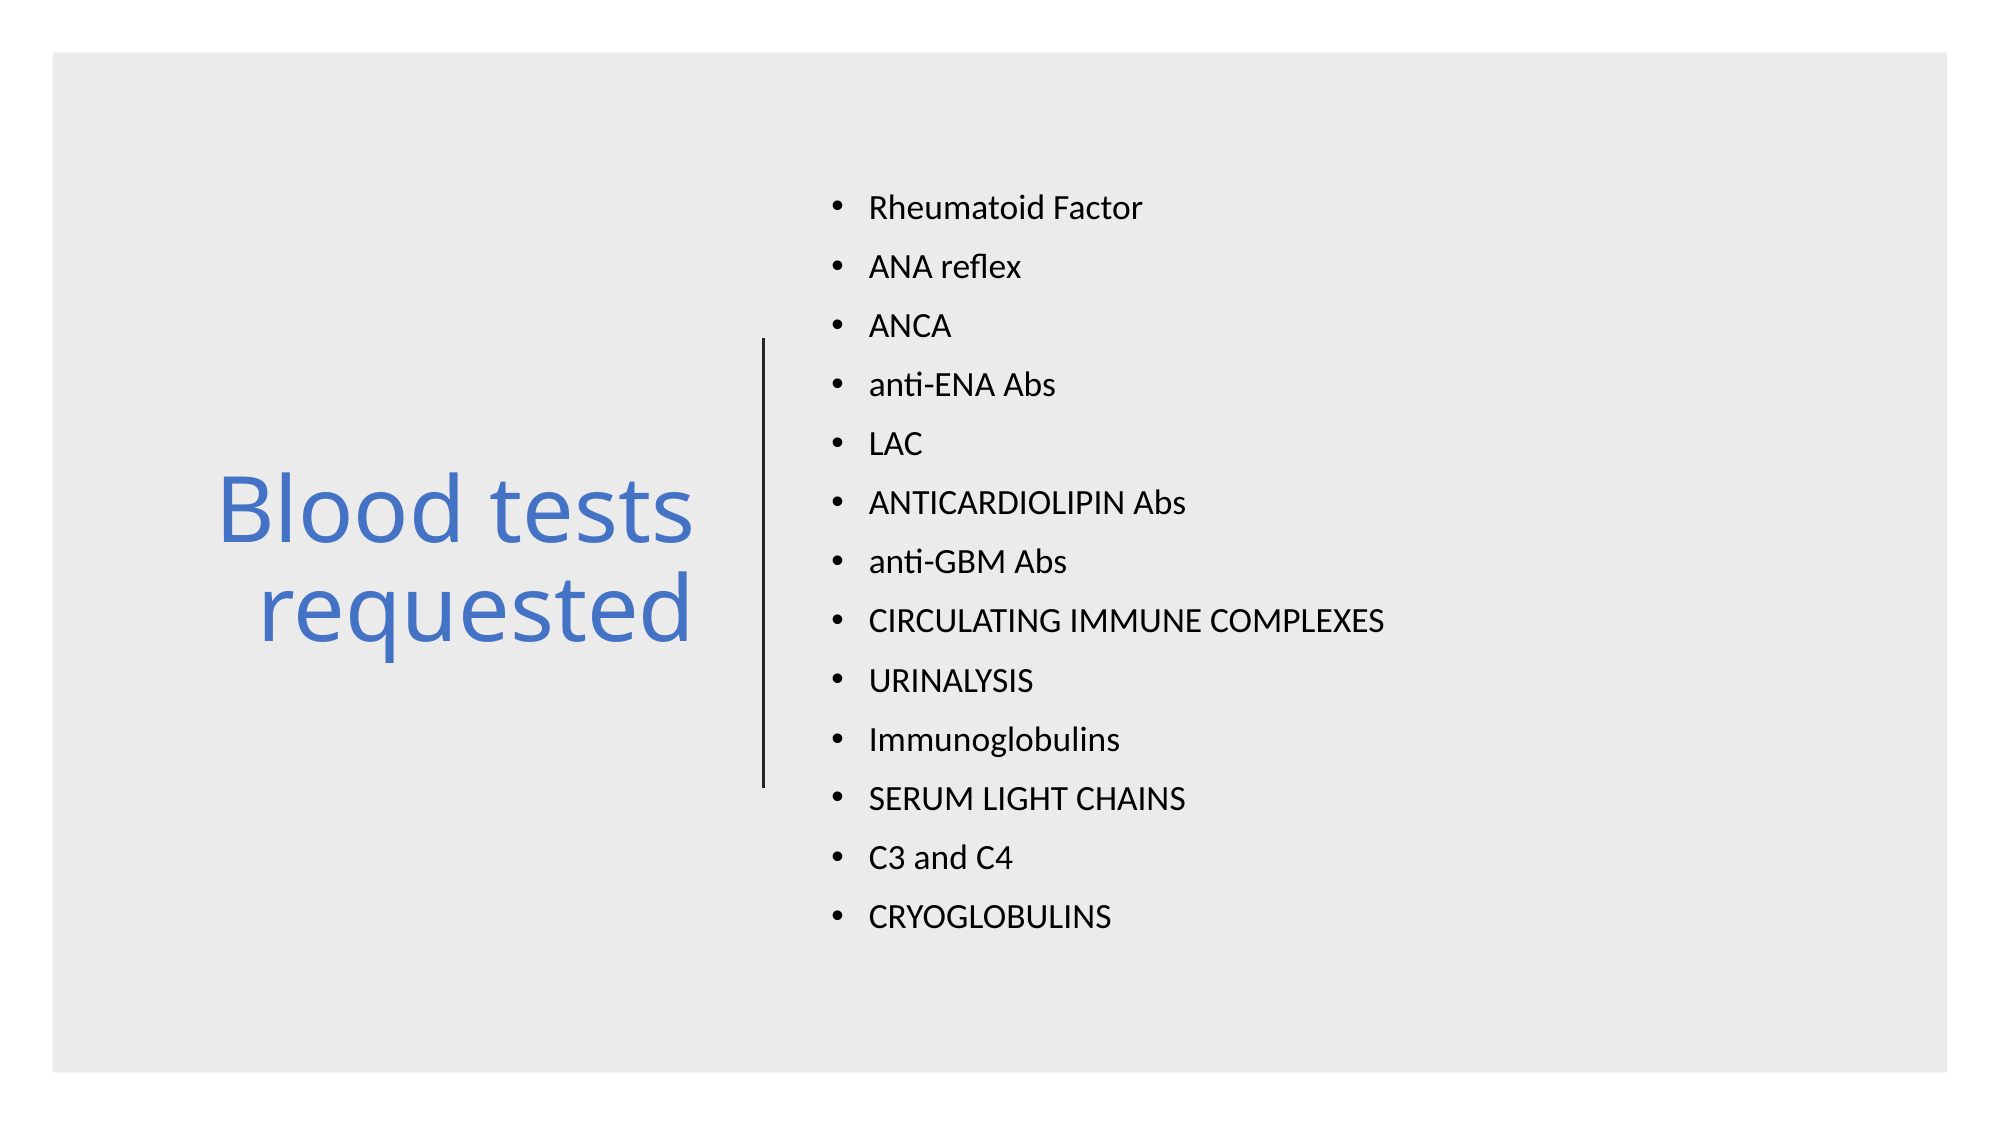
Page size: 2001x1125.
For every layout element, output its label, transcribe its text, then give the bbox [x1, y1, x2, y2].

text_box [52, 51, 1948, 1073]
list Rheumatoid Factor ANA reflex ANCA anti-ENA Abs LAC ANTICARDIOLIPIN Abs anti-GBM Abs CIRCULATING IMMUNE COMPLEXES URINALYSIS Immunoglobulins SERUM LIGHT CHAINS C3 and C4 CRYOGLOBULINS [816, 158, 1863, 967]
title Blood tests requested [137, 158, 711, 967]
